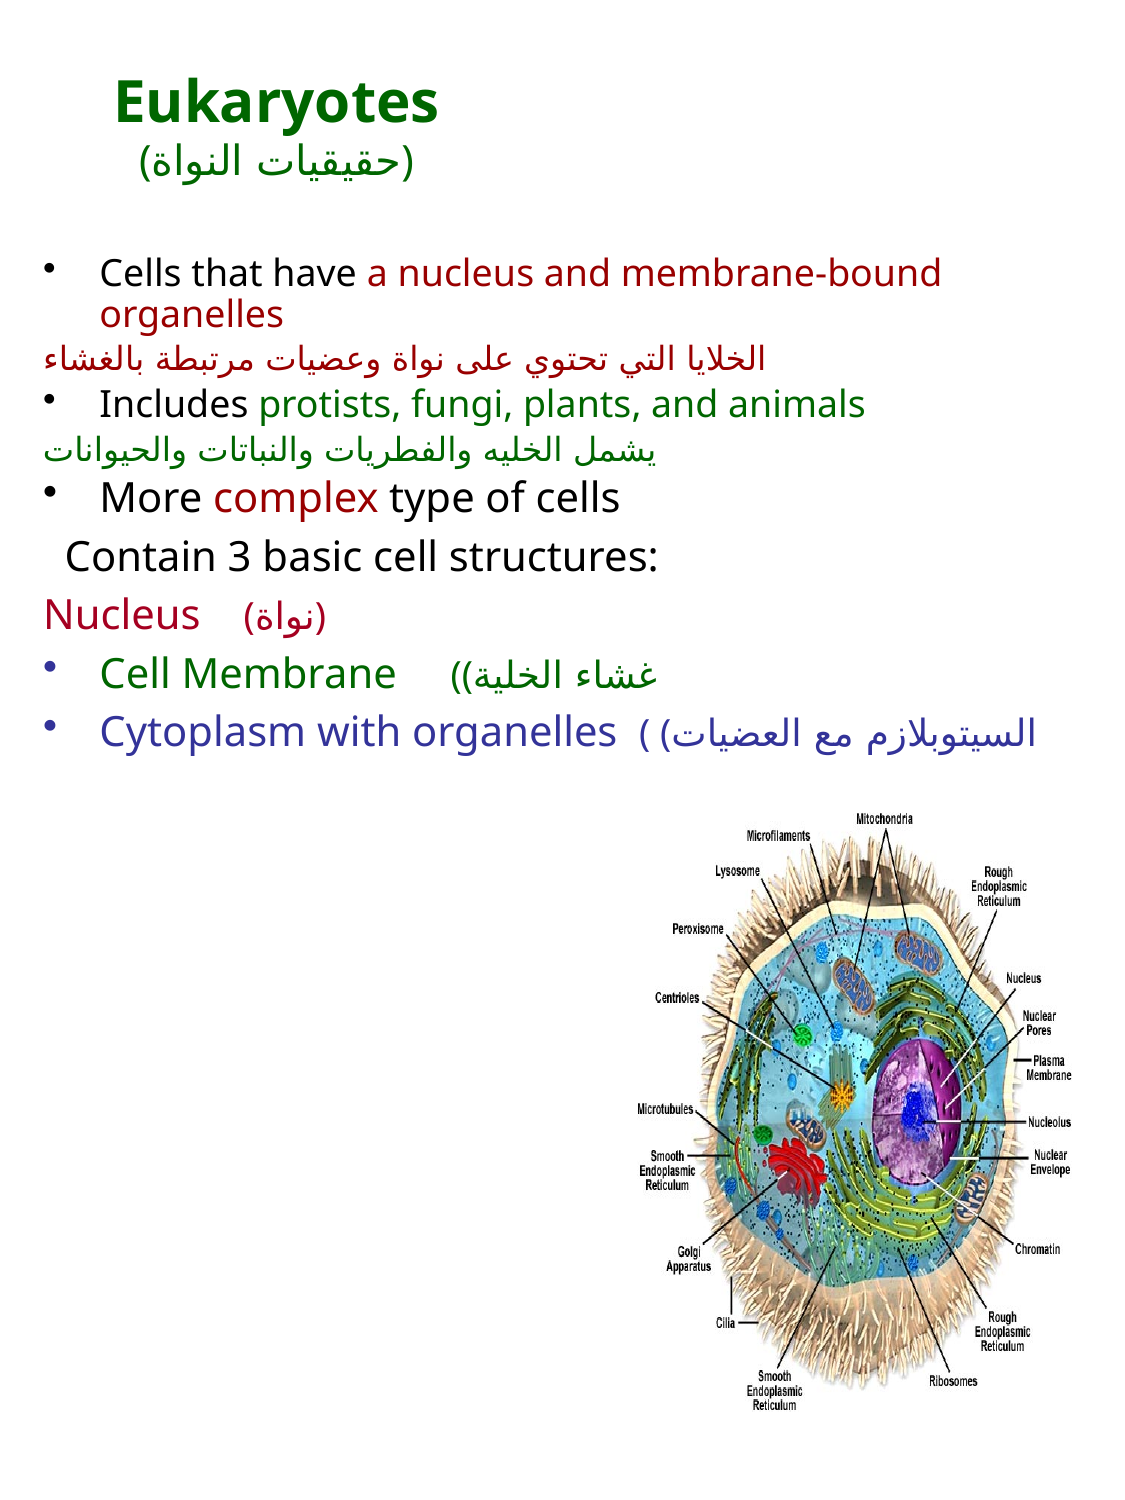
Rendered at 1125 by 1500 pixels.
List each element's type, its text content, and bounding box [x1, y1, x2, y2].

title Eukaryotes (حقيقيات النواة) [28, 57, 525, 191]
list Cells that have a nucleus and membrane-bound organelles الخلايا التي تحتوي على نواة وعضيات مرتبطة بالغشاء Includes protists, fungi, plants, and animals يشمل الخليه والفطريات والنباتات والحيوانات More complex type of cells Contain 3 basic cell structures: Nucleus (نواة) Cell Membrane ((غشاء الخلية Cytoplasm with organelles ( (السيتوبلازم مع العضيات [28, 246, 1107, 1479]
picture [637, 812, 1072, 1412]
